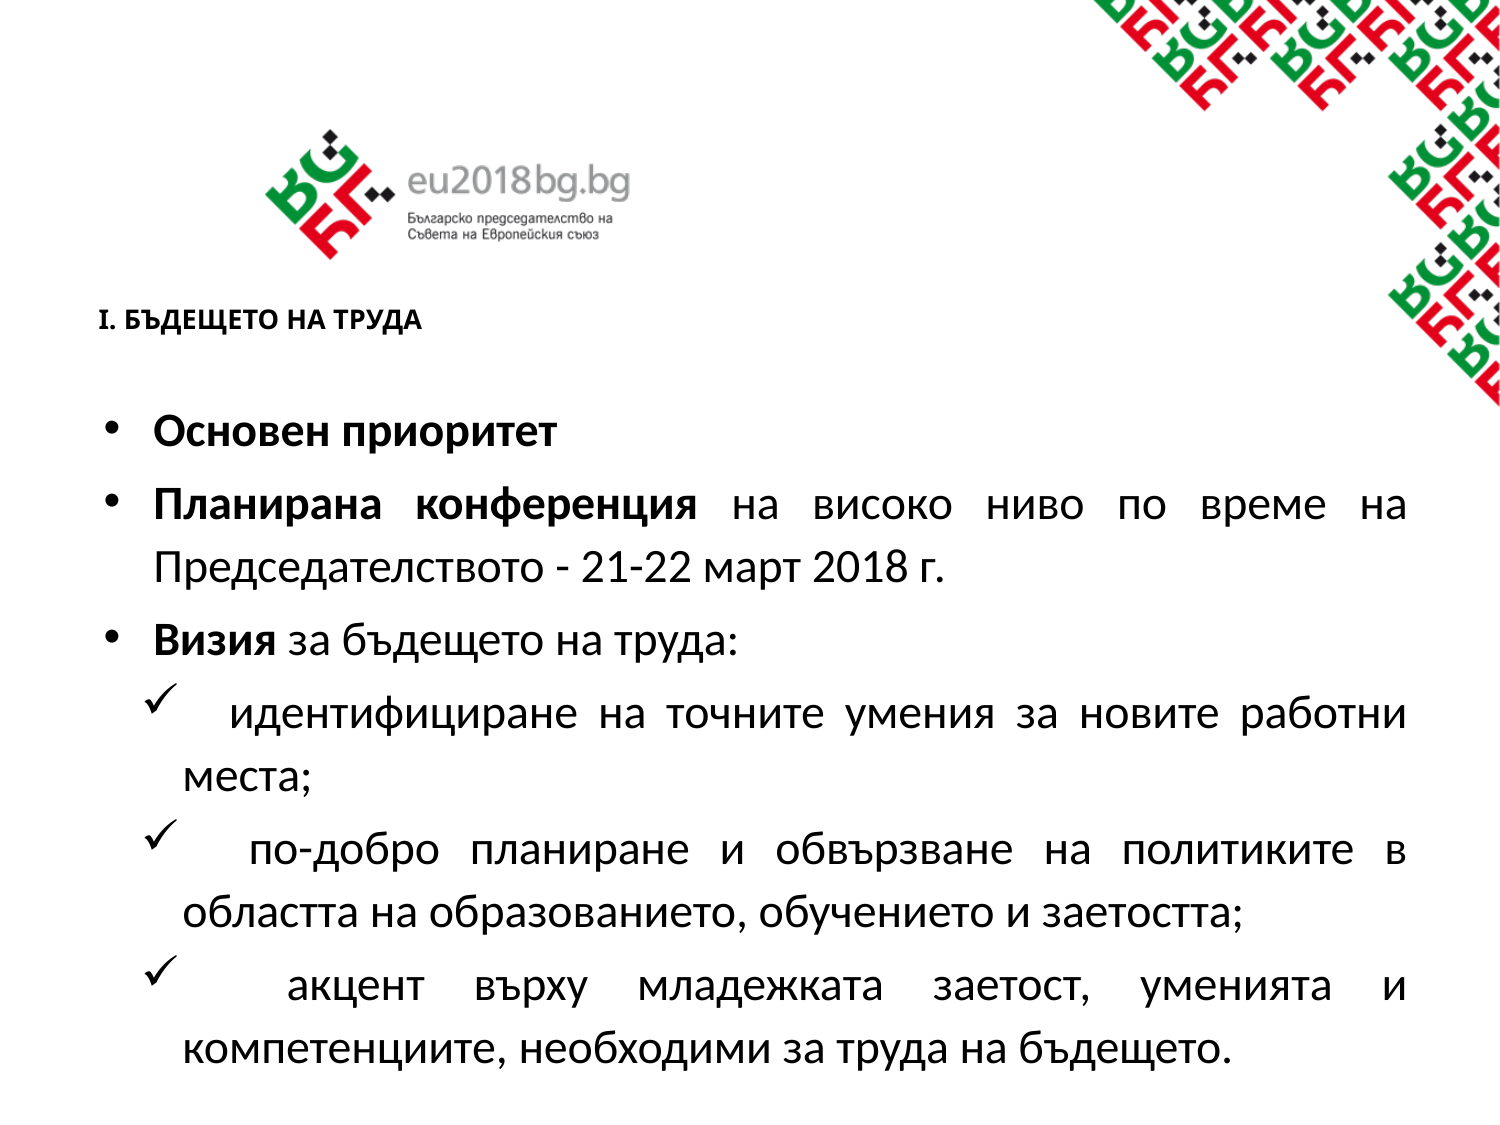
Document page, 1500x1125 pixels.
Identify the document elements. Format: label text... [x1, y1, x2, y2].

list Основен приоритет Планирана конференция на високо ниво по време на Председателството - 21-22 март 2018 г. Визия за бъдещето на труда: идентифициране на точните умения за новите работни места; по-добро планиране и обвързване на политиките в областта на образованието, обучението и заетостта; акцент върху младежката заетост, уменията и компетенциите, необходими за труда на бъдещето. [88, 385, 1424, 1083]
title I. Бъдещето на ТРУДА [76, 231, 260, 374]
picture [265, 0, 1500, 408]
